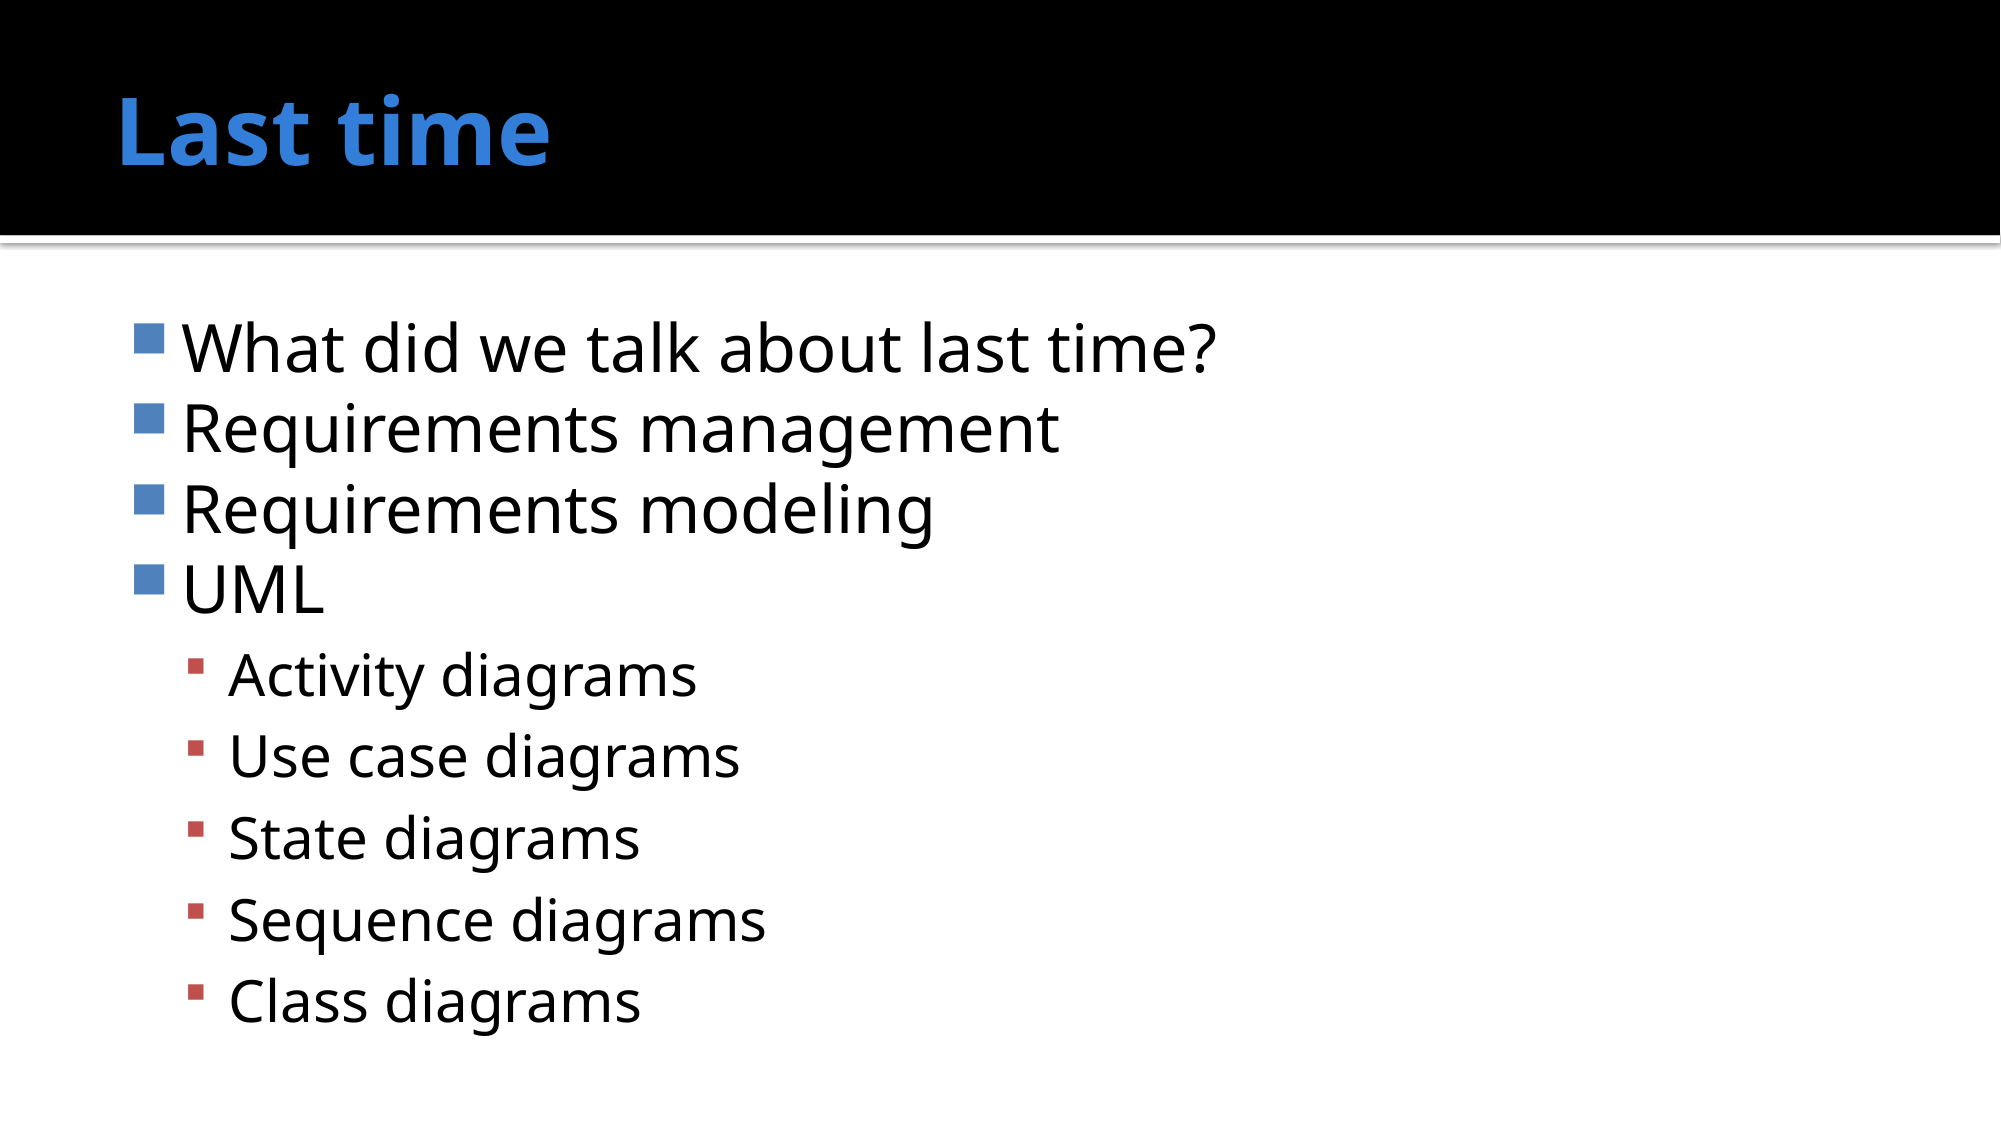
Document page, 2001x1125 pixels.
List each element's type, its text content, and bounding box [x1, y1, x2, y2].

list What did we talk about last time? Requirements management Requirements modeling UML Activity diagrams Use case diagrams State diagrams Sequence diagrams Class diagrams [99, 291, 1900, 1050]
title Last time [99, 25, 1900, 231]
